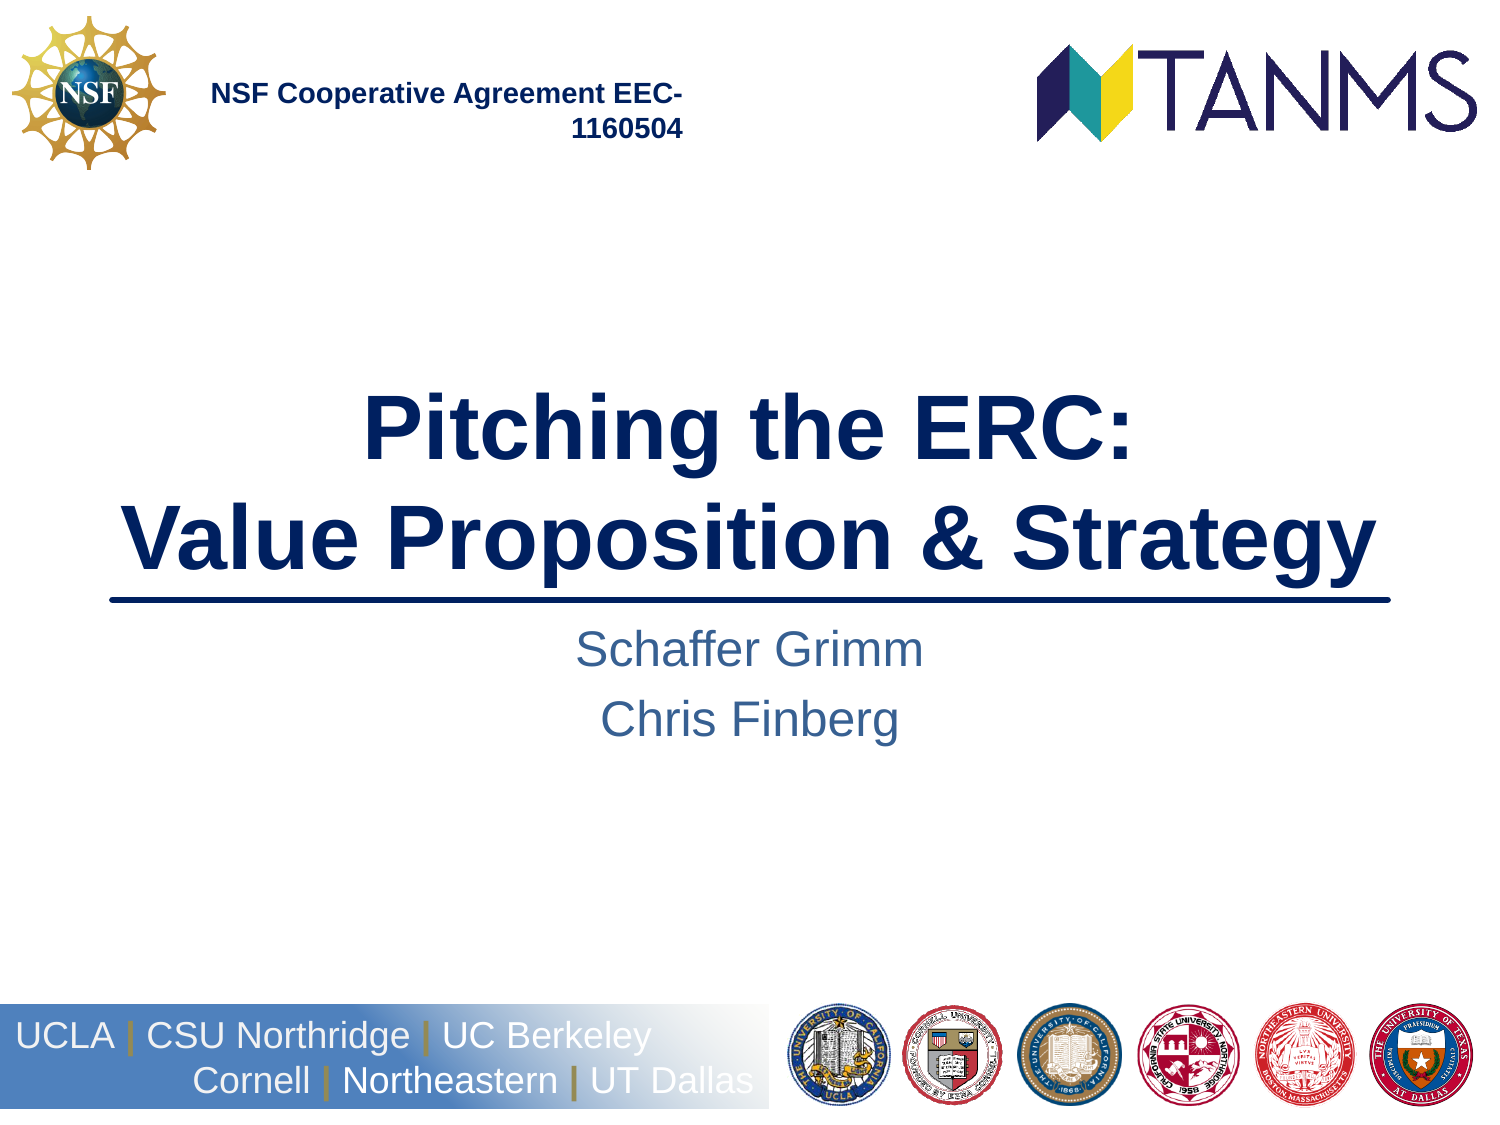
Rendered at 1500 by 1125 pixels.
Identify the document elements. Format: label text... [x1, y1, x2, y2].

picture [1253, 999, 1363, 1111]
picture [1037, 44, 1477, 142]
subtitle Schaffer Grimm Chris Finberg [150, 609, 1350, 897]
picture [12, 16, 166, 170]
picture [900, 1003, 1004, 1107]
picture [787, 1003, 891, 1106]
picture [1367, 1001, 1475, 1109]
picture [1135, 1002, 1242, 1108]
picture [1017, 1003, 1122, 1106]
title Pitching the ERC: Value Proposition & Strategy [93, 237, 1407, 595]
